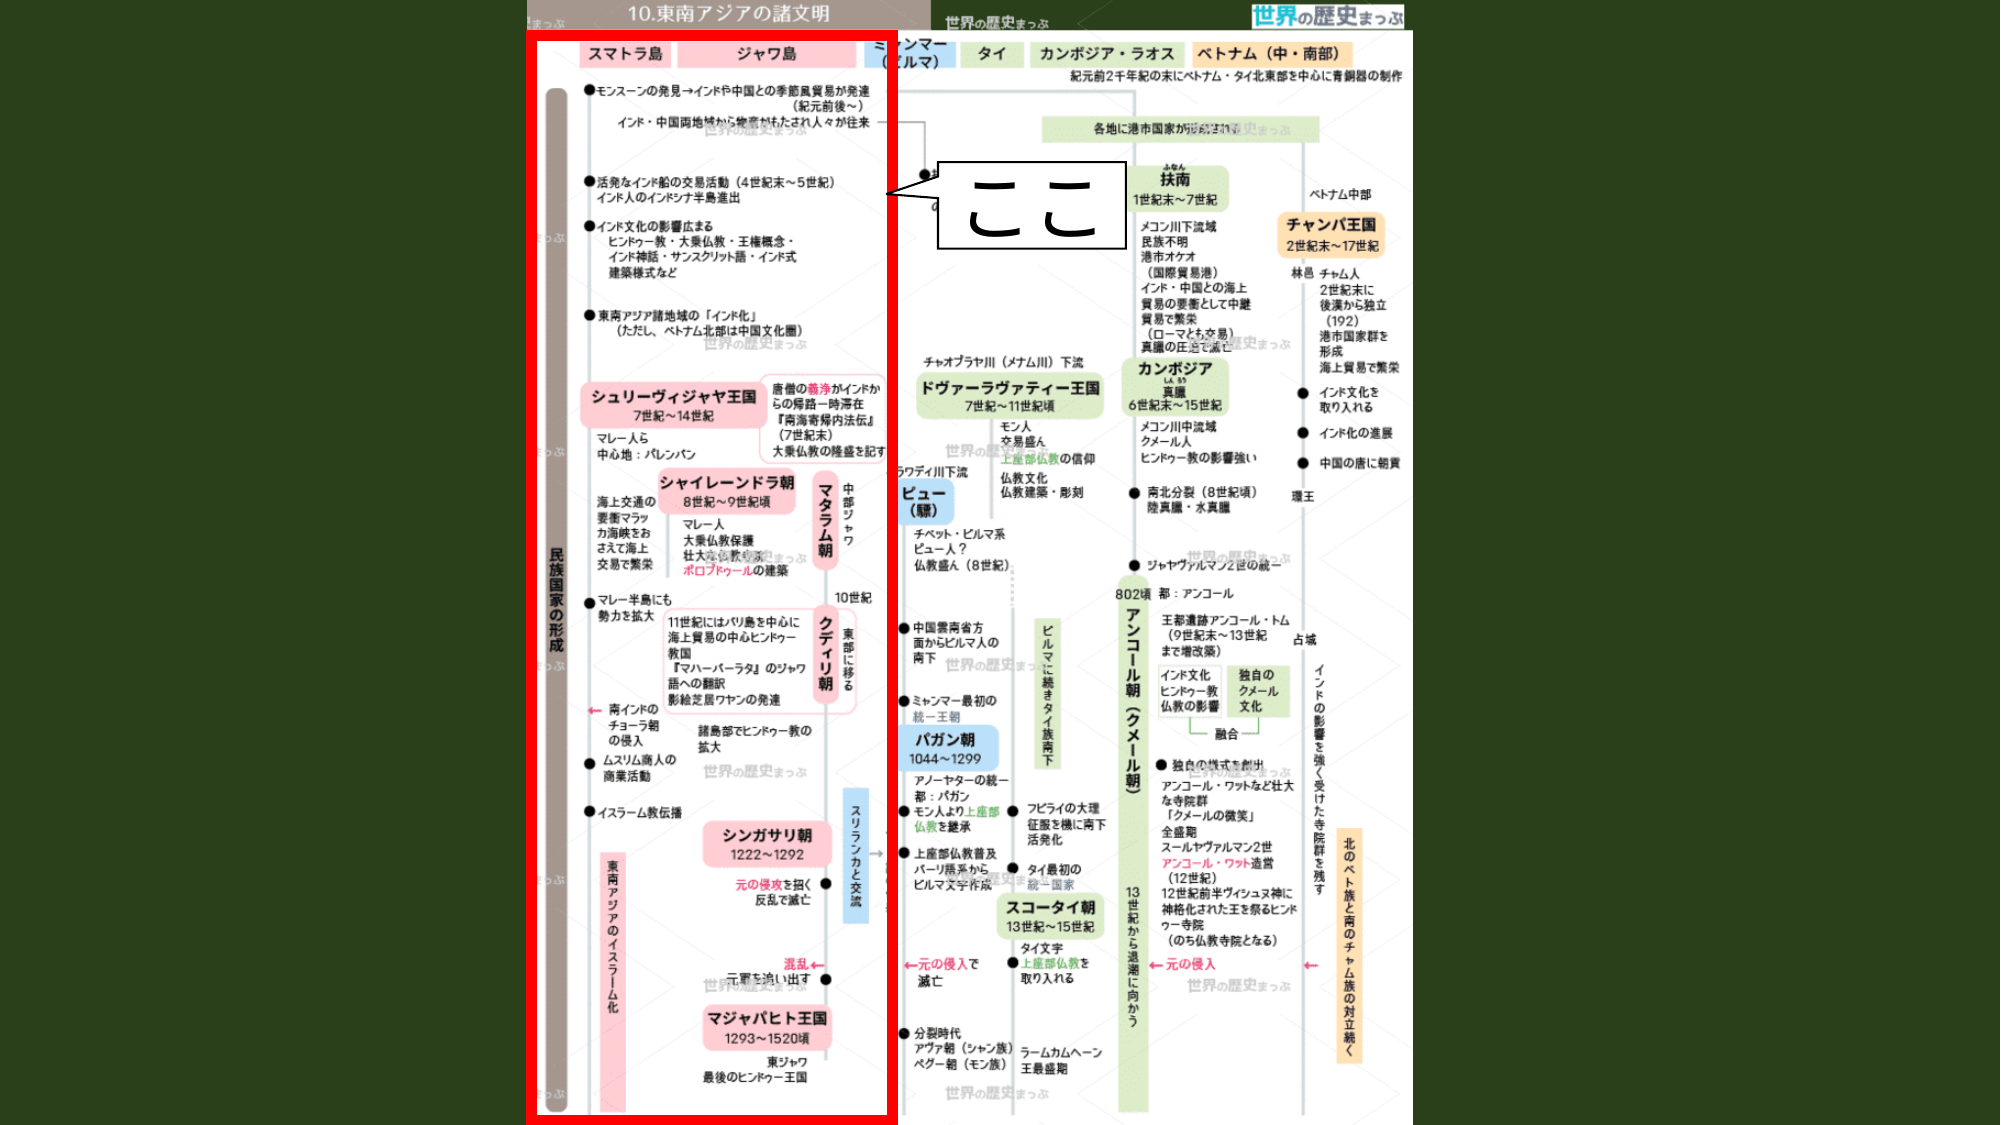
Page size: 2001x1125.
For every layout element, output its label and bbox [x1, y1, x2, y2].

picture [527, 0, 1413, 1125]
